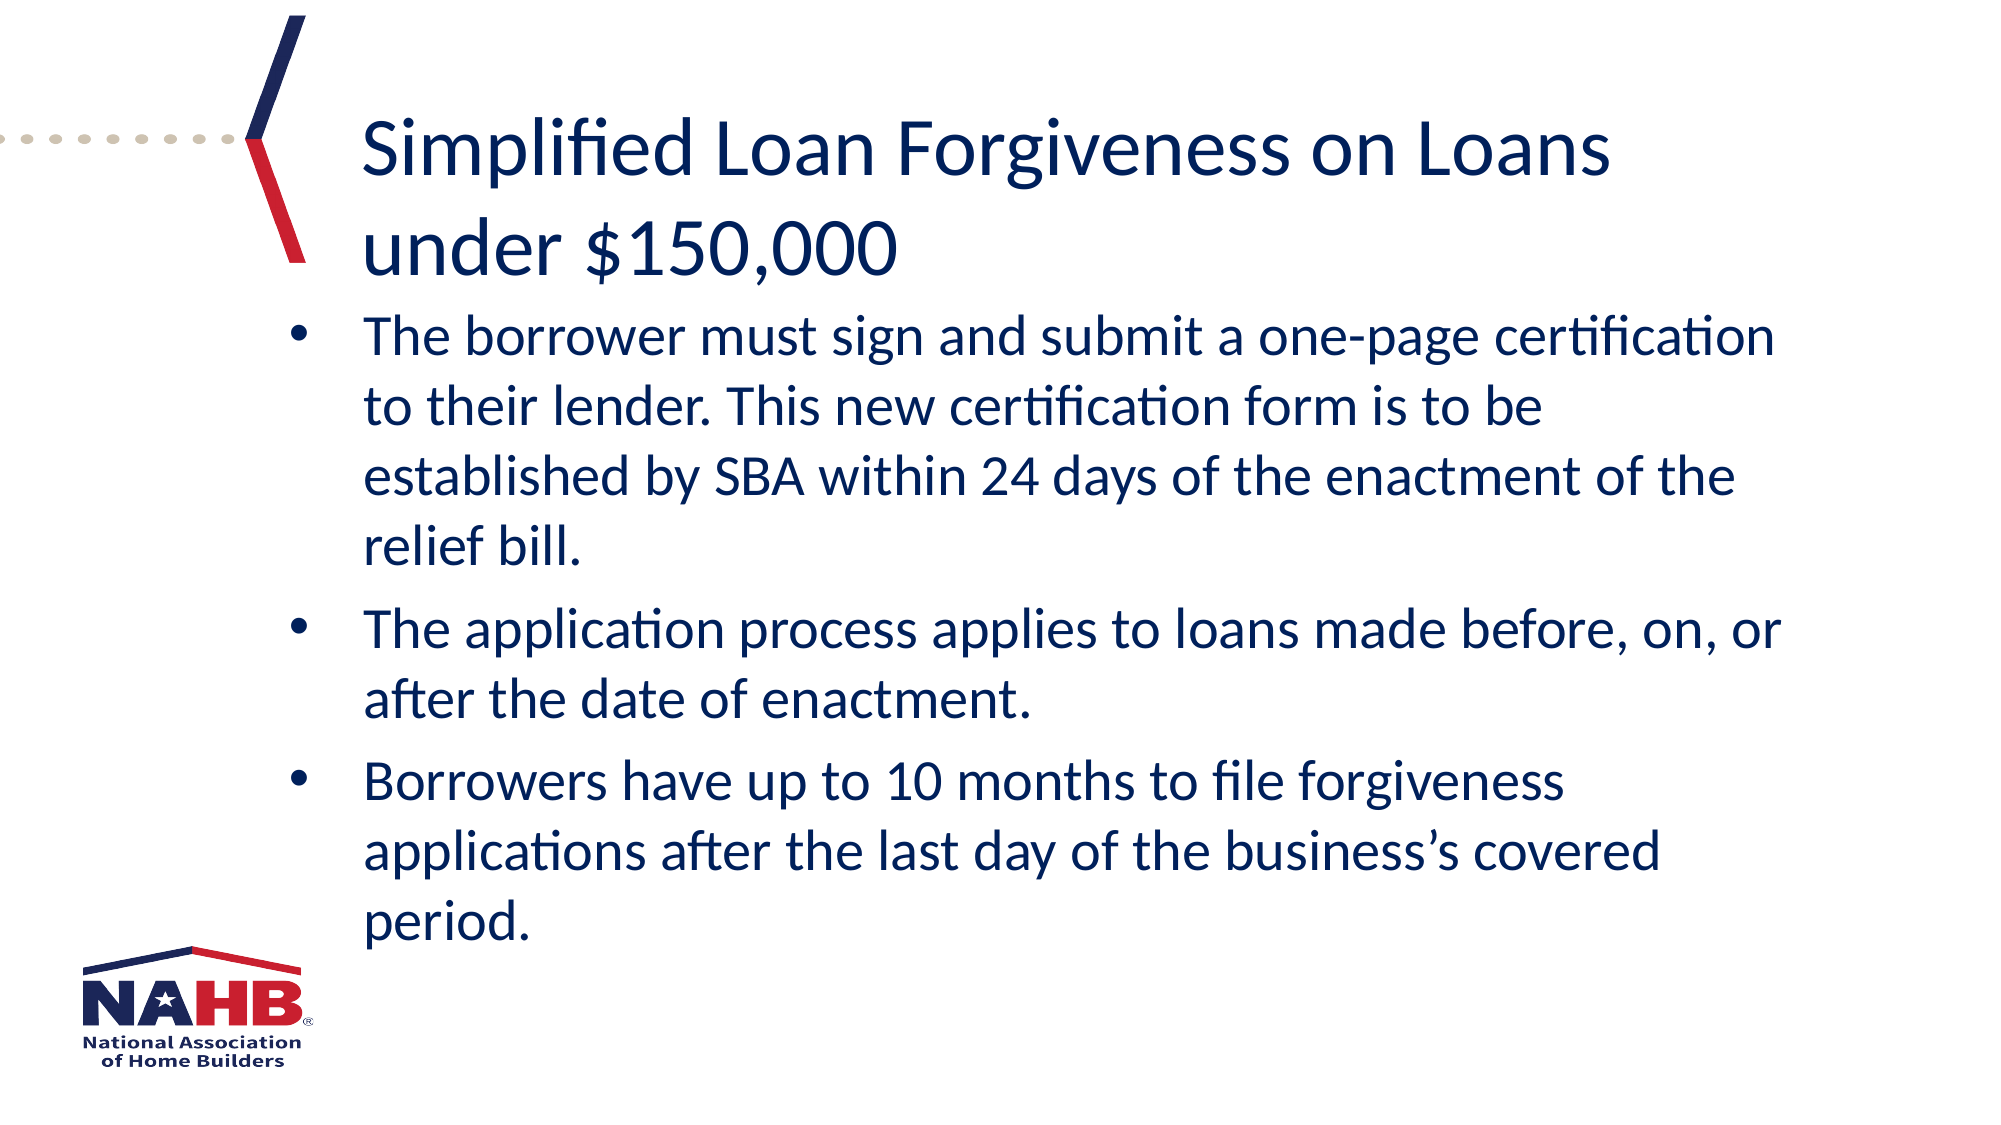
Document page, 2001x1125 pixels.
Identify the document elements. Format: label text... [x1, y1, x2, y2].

text_box The borrower must sign and submit a one-page certification to their lender. This new certification form is to be established by SBA within 24 days of the enactment of the relief bill. The application process applies to loans made before, on, or after the date of enactment. Borrowers have up to 10 months to file forgiveness applications after the last day of the business’s covered period. [288, 501, 1815, 749]
picture [0, 16, 305, 263]
picture [83, 946, 314, 1067]
text_box Simplified Loan Forgiveness on Loans under $150,000 [347, 84, 1725, 302]
